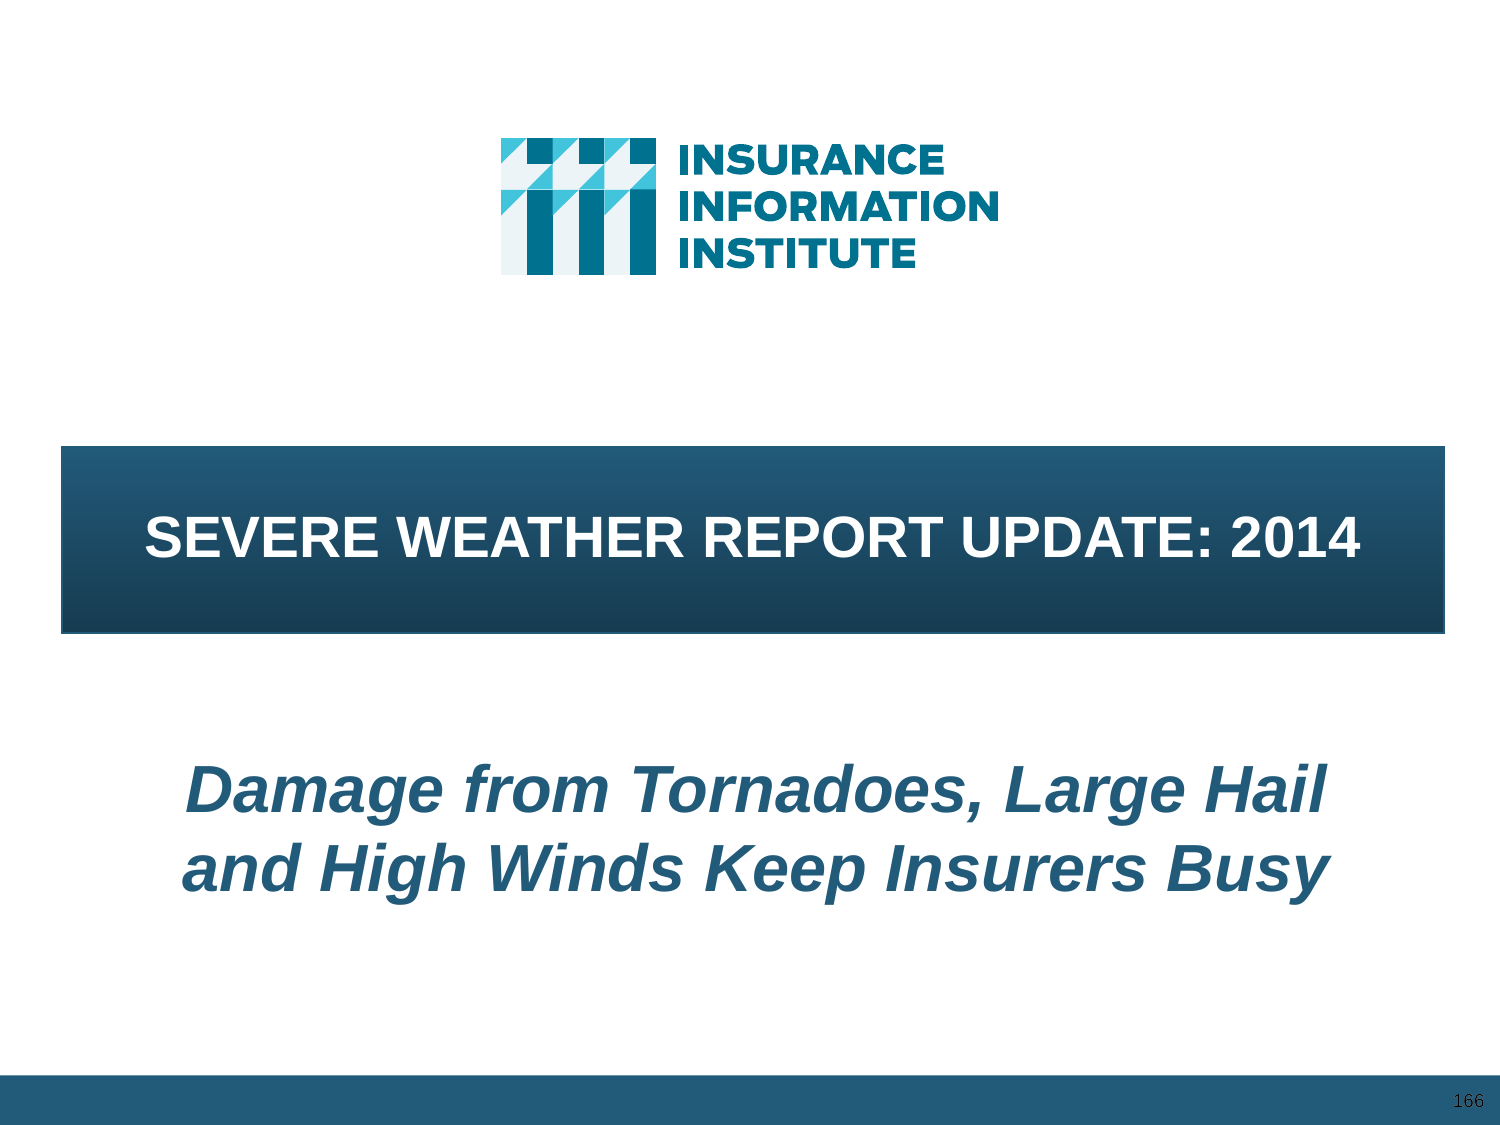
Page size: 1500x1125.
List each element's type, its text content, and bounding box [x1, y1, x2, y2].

picture [500, 137, 998, 275]
text_box Damage from Tornadoes, Large Hail and High Winds Keep Insurers Busy [155, 737, 1358, 913]
slide_number 166 [1410, 1091, 1485, 1112]
text_box [0, 1075, 1500, 1125]
text_box SEVERE WEATHER REPORT UPDATE: 2014 [61, 446, 1444, 633]
